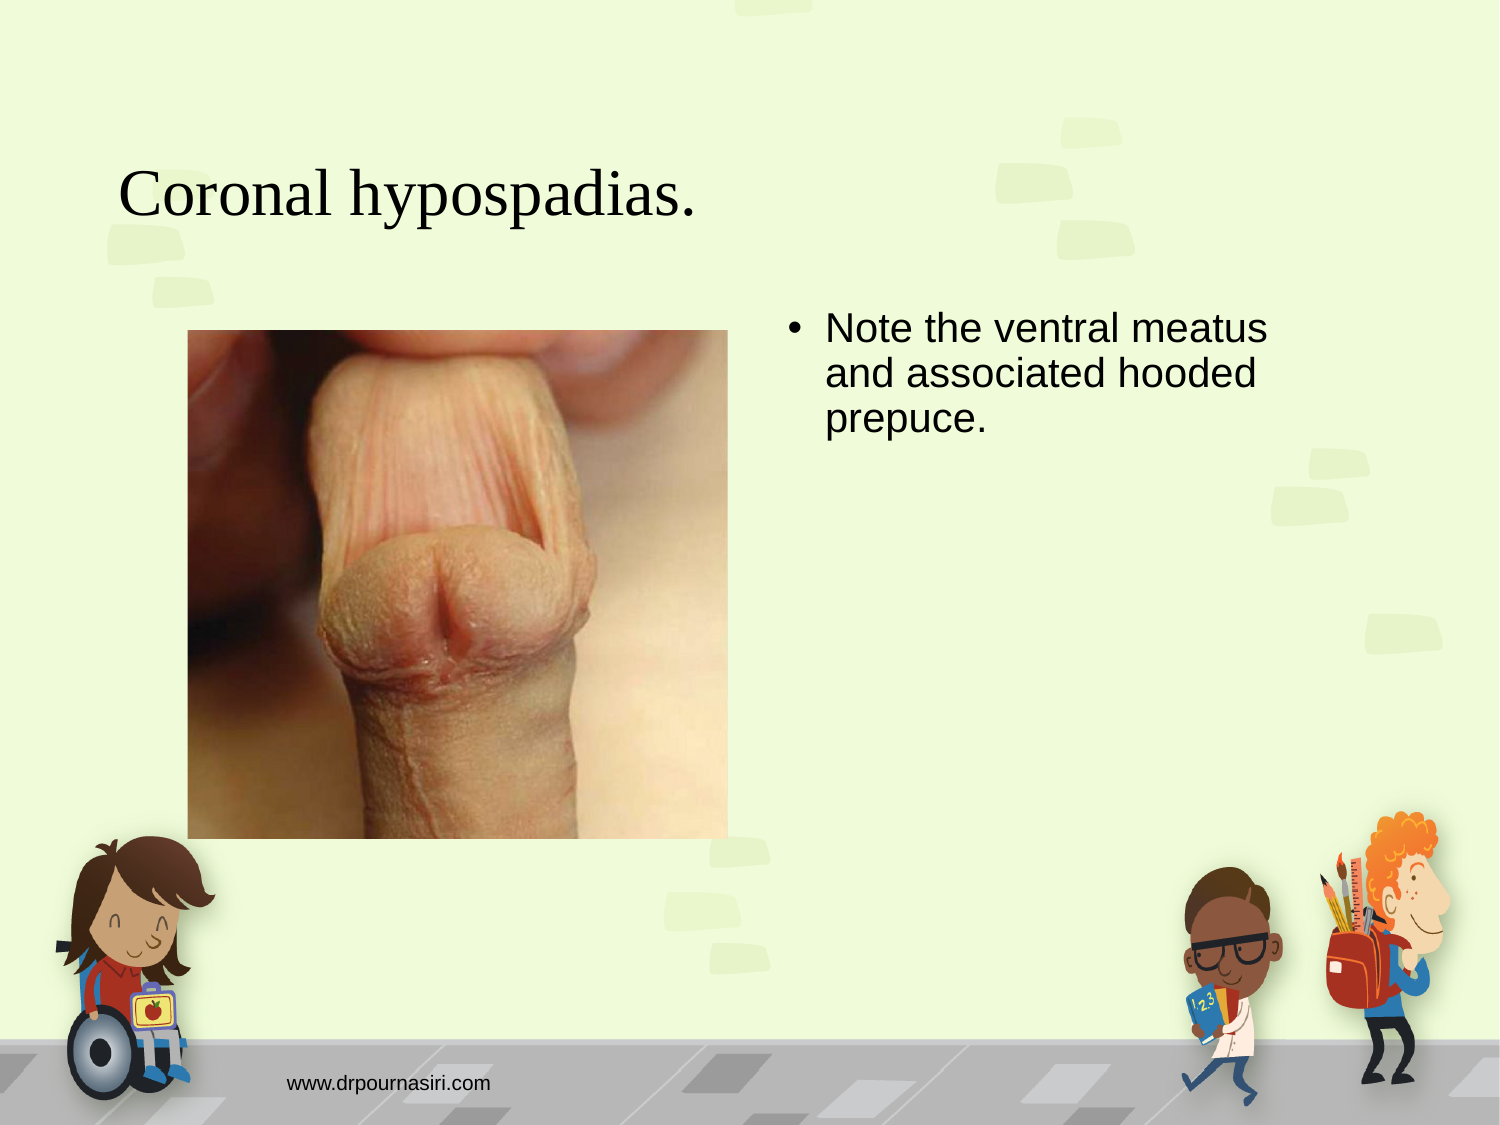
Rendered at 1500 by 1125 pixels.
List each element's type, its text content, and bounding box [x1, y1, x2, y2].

title Coronal hypospadias. [103, 59, 1313, 238]
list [187, 330, 728, 839]
list Note the ventral meatus and associated hooded prepuce. [772, 299, 1313, 870]
picture [0, 0, 1500, 1125]
footer www.drpournasiri.com [271, 1052, 835, 1113]
